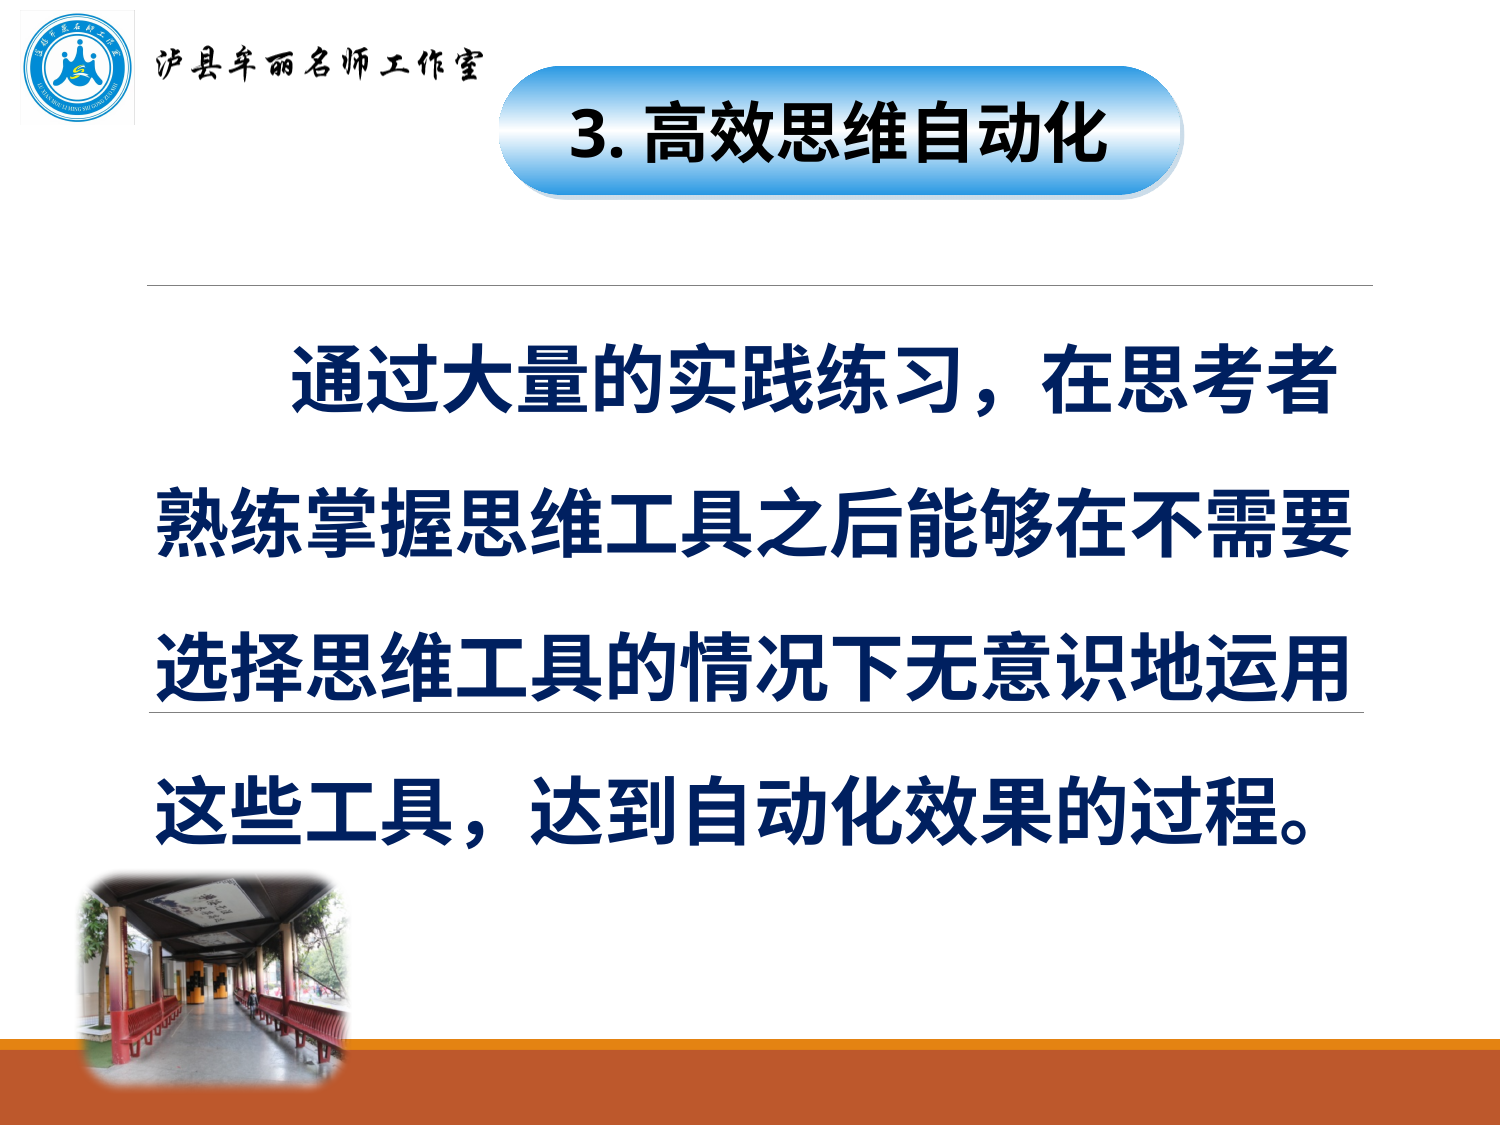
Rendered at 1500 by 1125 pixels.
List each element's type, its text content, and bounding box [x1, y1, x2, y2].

text_box 通过大量的实践练习，在思考者熟练掌握思维工具之后能够在不需要选择思维工具的情况下无意识地运用这些工具，达到自动化效果的过程。 [140, 271, 1401, 862]
picture [20, 10, 565, 125]
text_box 3.高效思维自动化 [498, 65, 1181, 196]
text_box [90, 885, 336, 1080]
